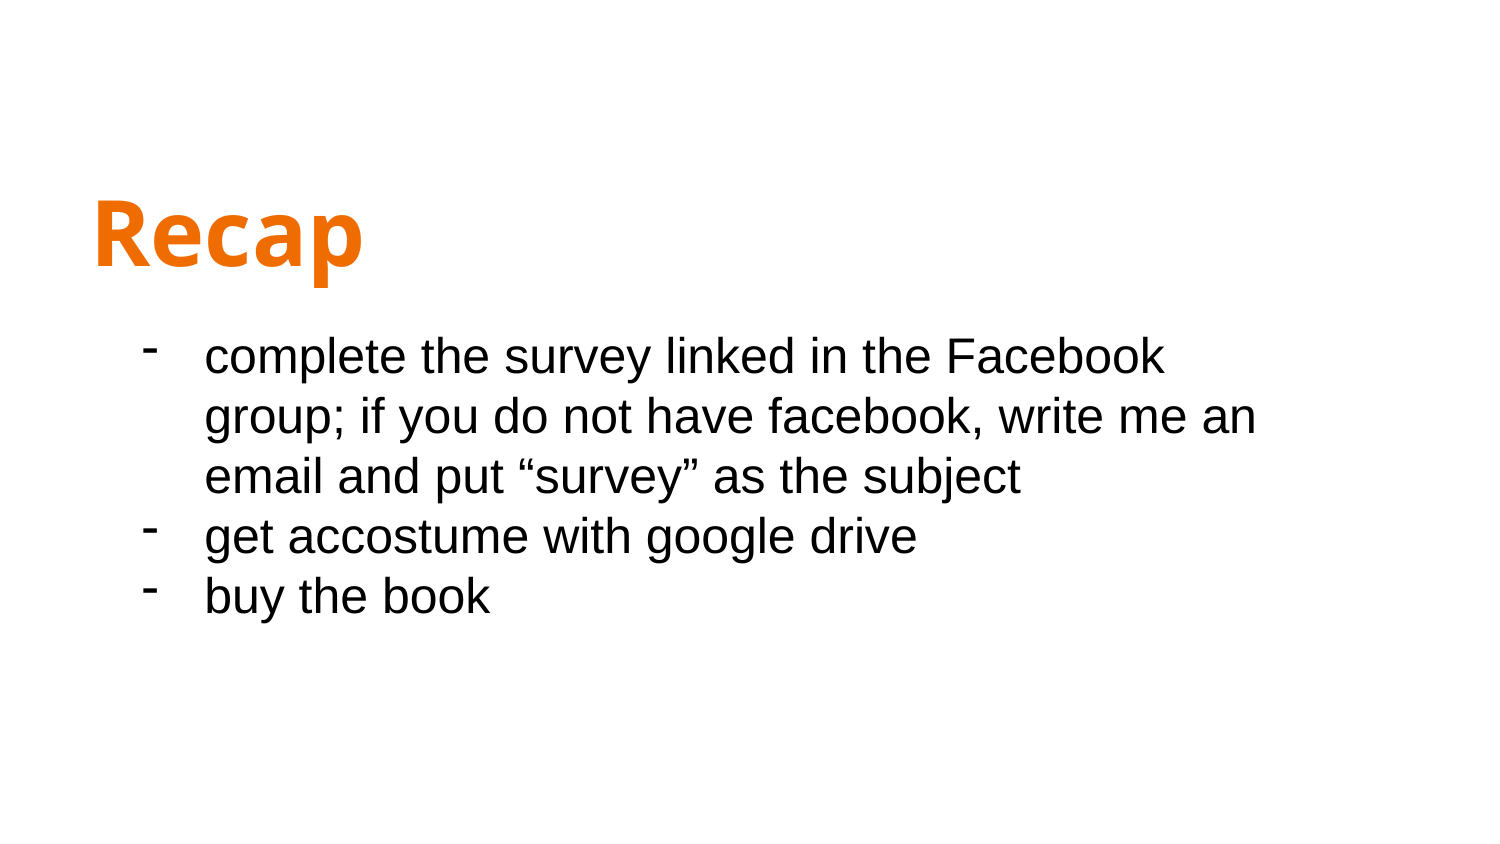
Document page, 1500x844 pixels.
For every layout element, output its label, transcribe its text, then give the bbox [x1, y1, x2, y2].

text_box complete the survey linked in the Facebook group; if you do not have facebook, write me an email and put “survey” as the subject get accostume with google drive buy the book [114, 308, 1319, 746]
text_box Recap [75, 160, 1344, 309]
